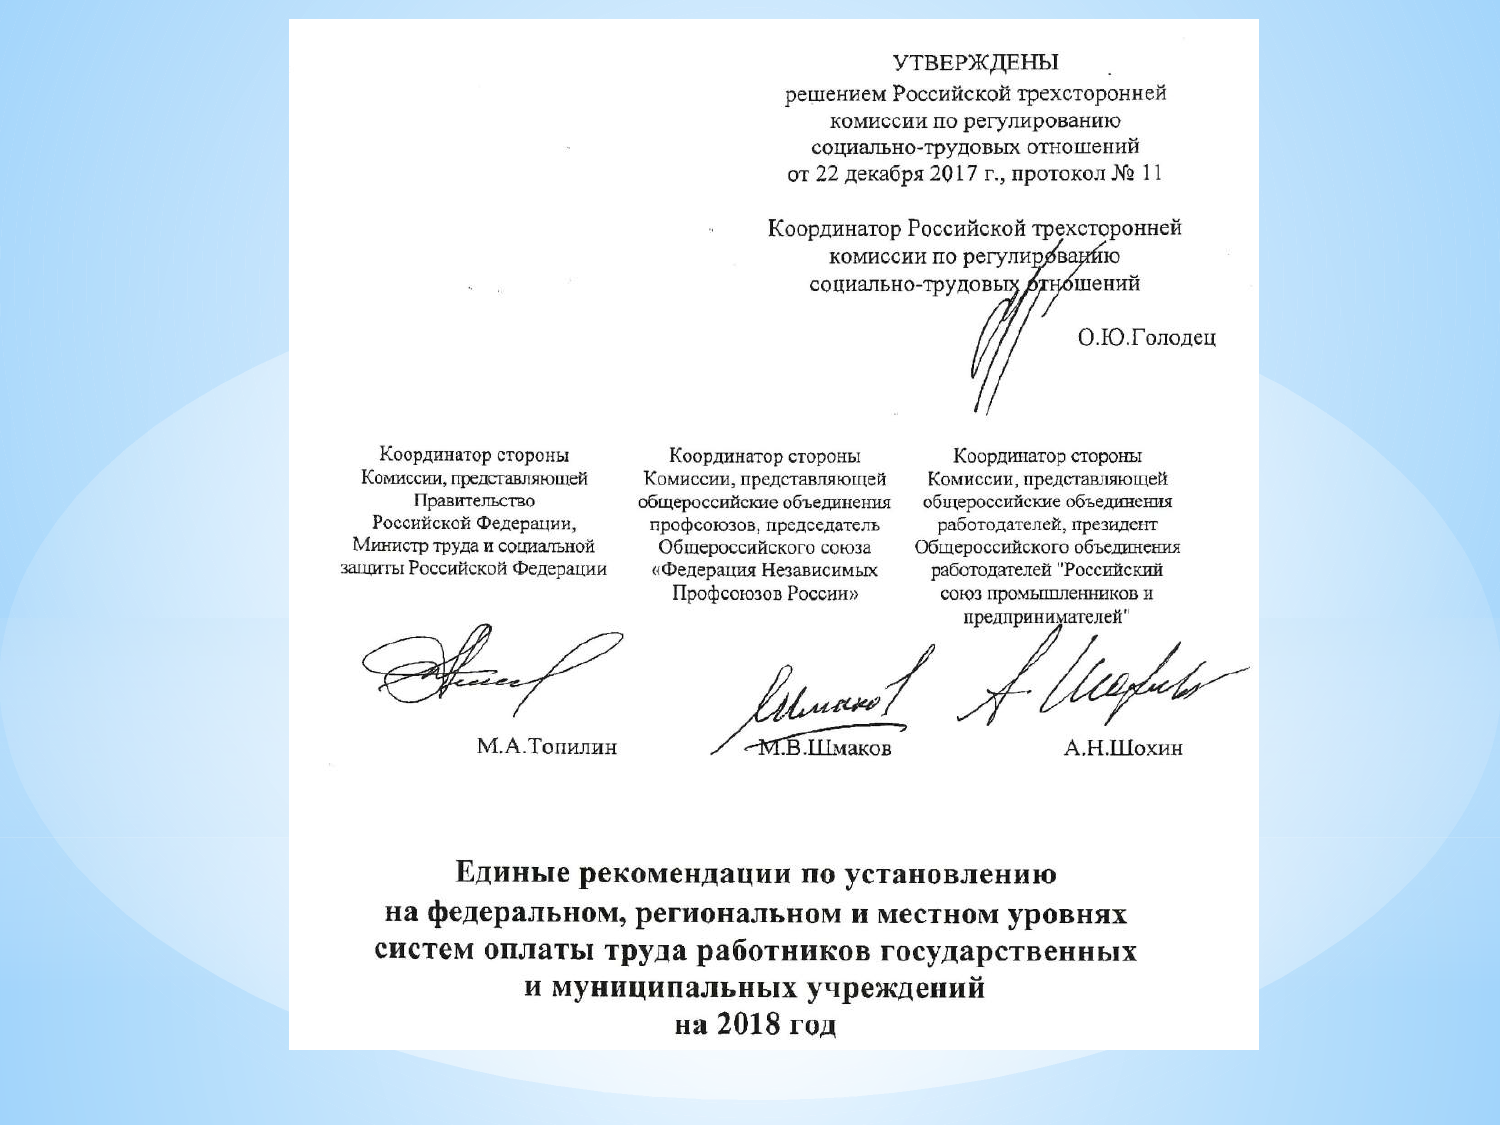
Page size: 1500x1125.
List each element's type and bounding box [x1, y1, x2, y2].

picture [289, 18, 1259, 1051]
